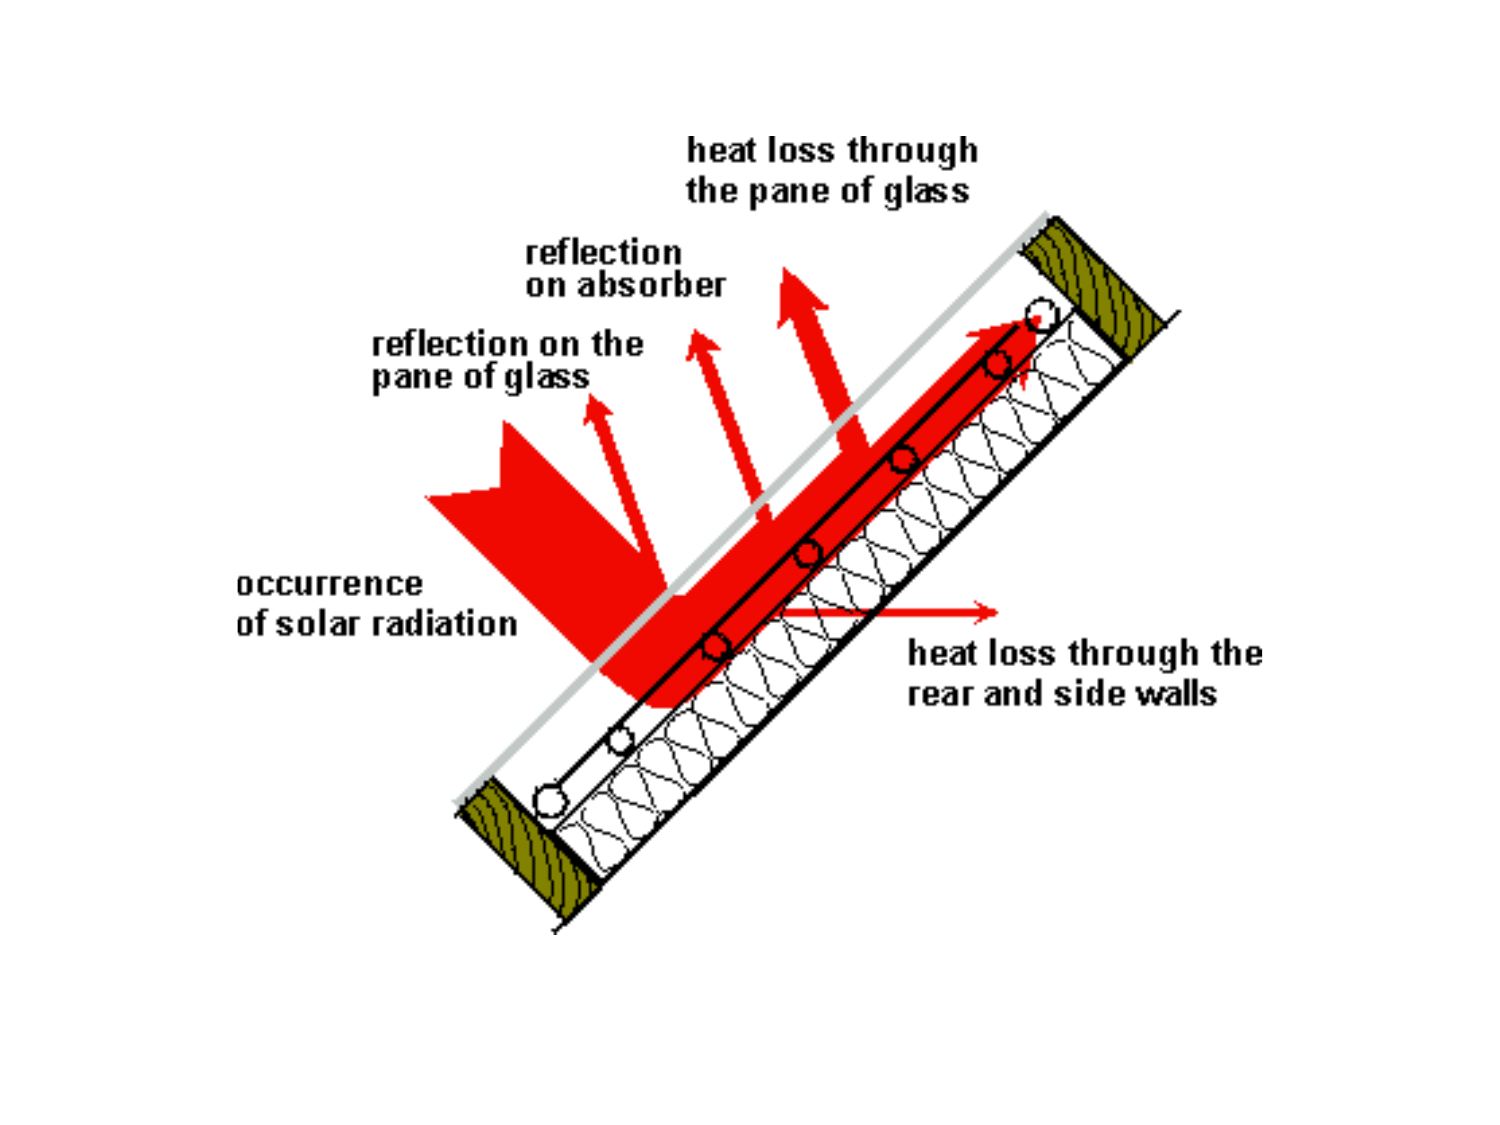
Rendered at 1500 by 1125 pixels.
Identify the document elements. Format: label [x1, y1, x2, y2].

text_box [237, 136, 1263, 935]
